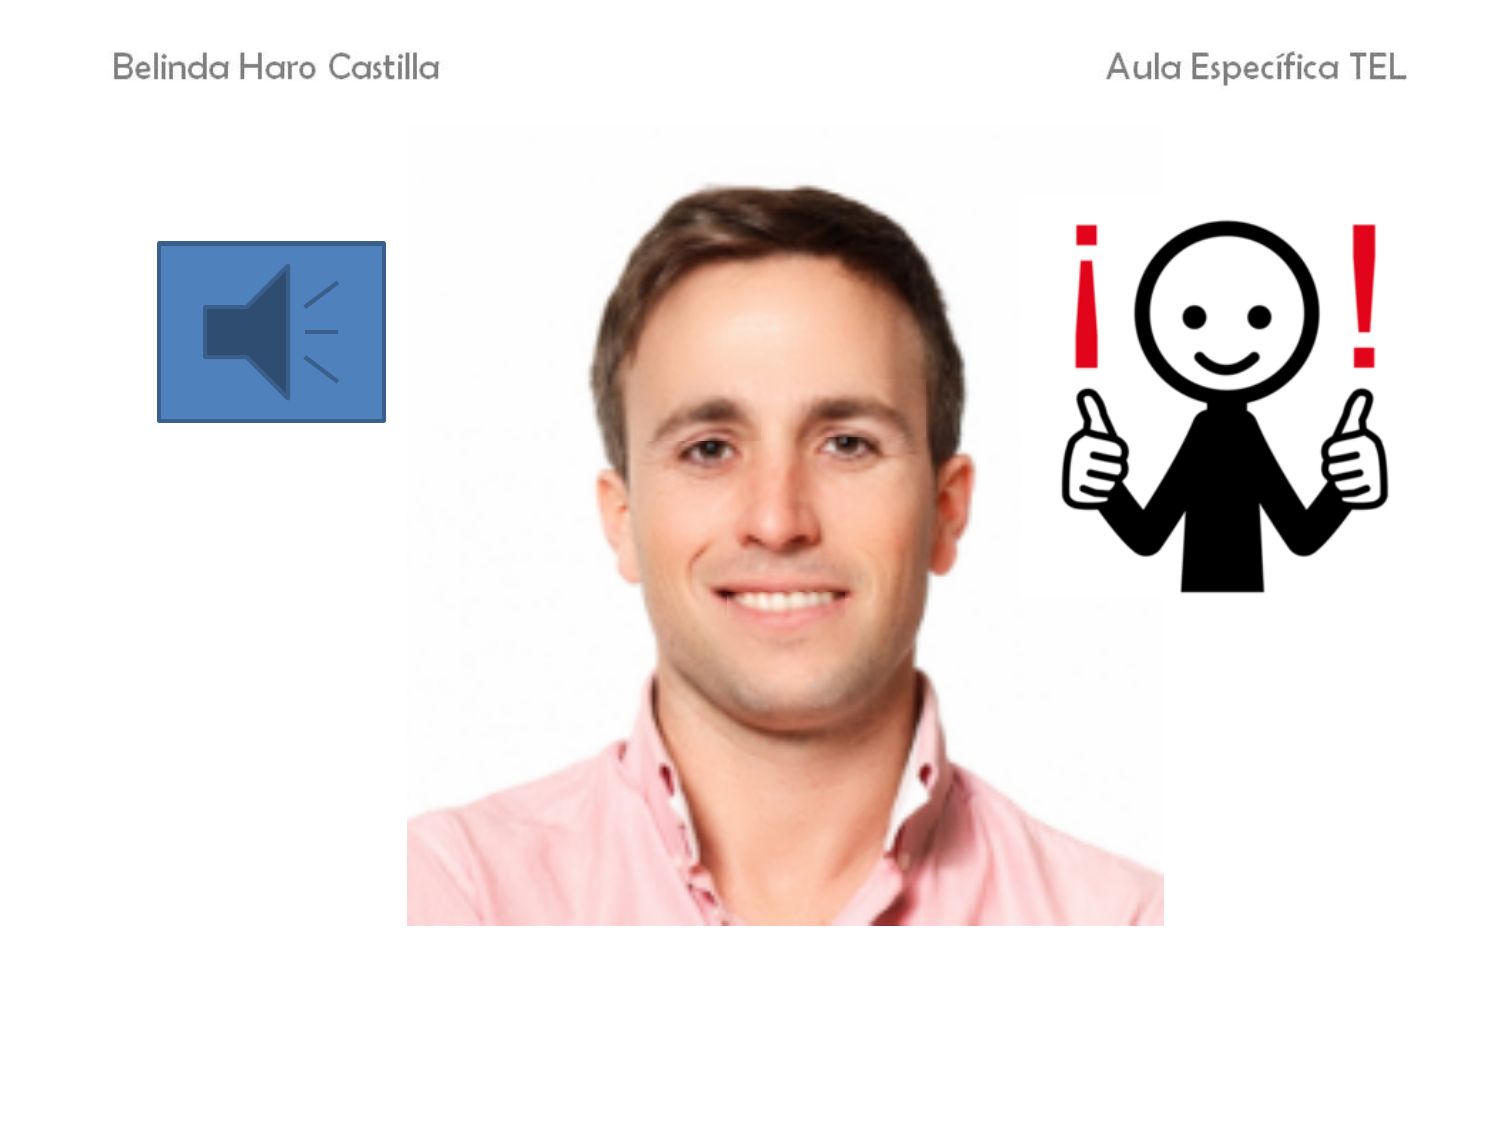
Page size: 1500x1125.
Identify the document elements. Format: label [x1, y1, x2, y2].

text_box [157, 241, 386, 423]
picture [88, 30, 1439, 98]
picture [407, 125, 1424, 926]
